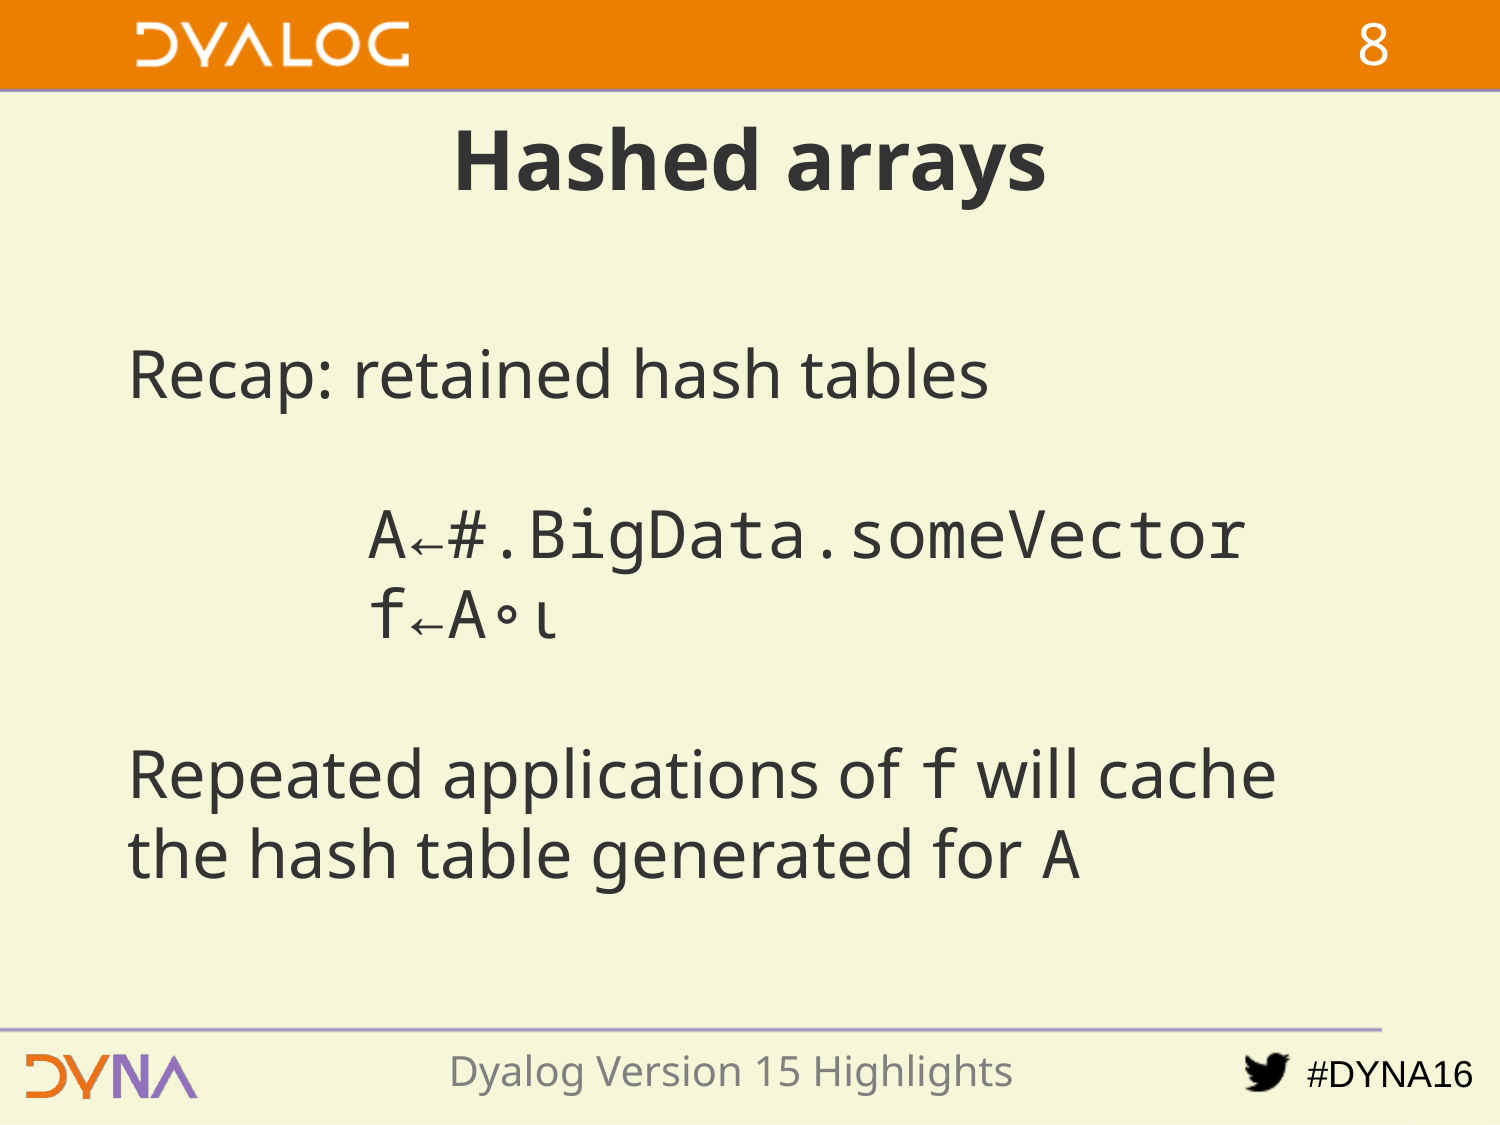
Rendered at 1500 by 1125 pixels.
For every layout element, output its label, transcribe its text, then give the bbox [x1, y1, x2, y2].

slide_number 7 [1299, 0, 1406, 75]
list Recap: retained hash tables A←#.BigData.someVector f←A∘⍳ Repeated applications of f will cache the hash table generated for A [112, 324, 1388, 1000]
footer Dyalog Version 15 Highlights [249, 1037, 1213, 1113]
picture [0, 0, 1500, 1125]
title Hashed arrays [112, 99, 1388, 288]
